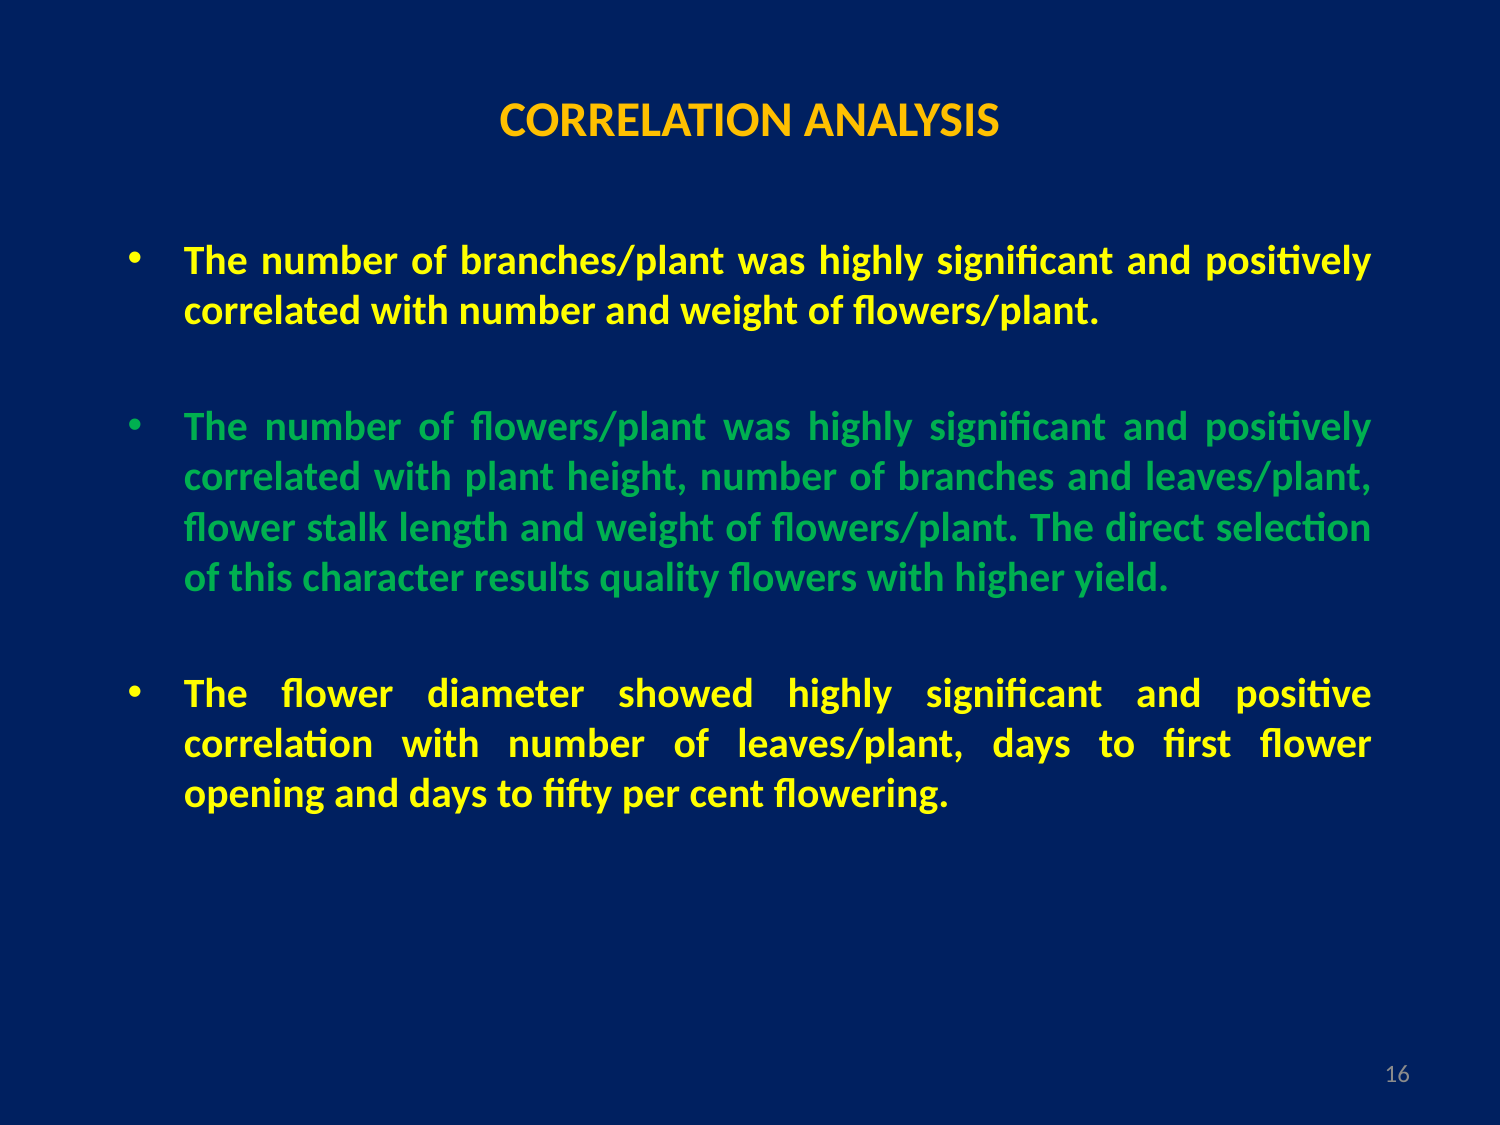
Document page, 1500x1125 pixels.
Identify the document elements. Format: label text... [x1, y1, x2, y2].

list The number of branches/plant was highly significant and positively correlated with number and weight of flowers/plant. The number of flowers/plant was highly significant and positively correlated with plant height, number of branches and leaves/plant, flower stalk length and weight of flowers/plant. The direct selection of this character results quality flowers with higher yield. The flower diameter showed highly significant and positive correlation with number of leaves/plant, days to first flower opening and days to fifty per cent flowering. [112, 224, 1388, 850]
slide_number 16 [1074, 1042, 1425, 1103]
title CORRELATION ANALYSIS [75, 45, 1425, 188]
